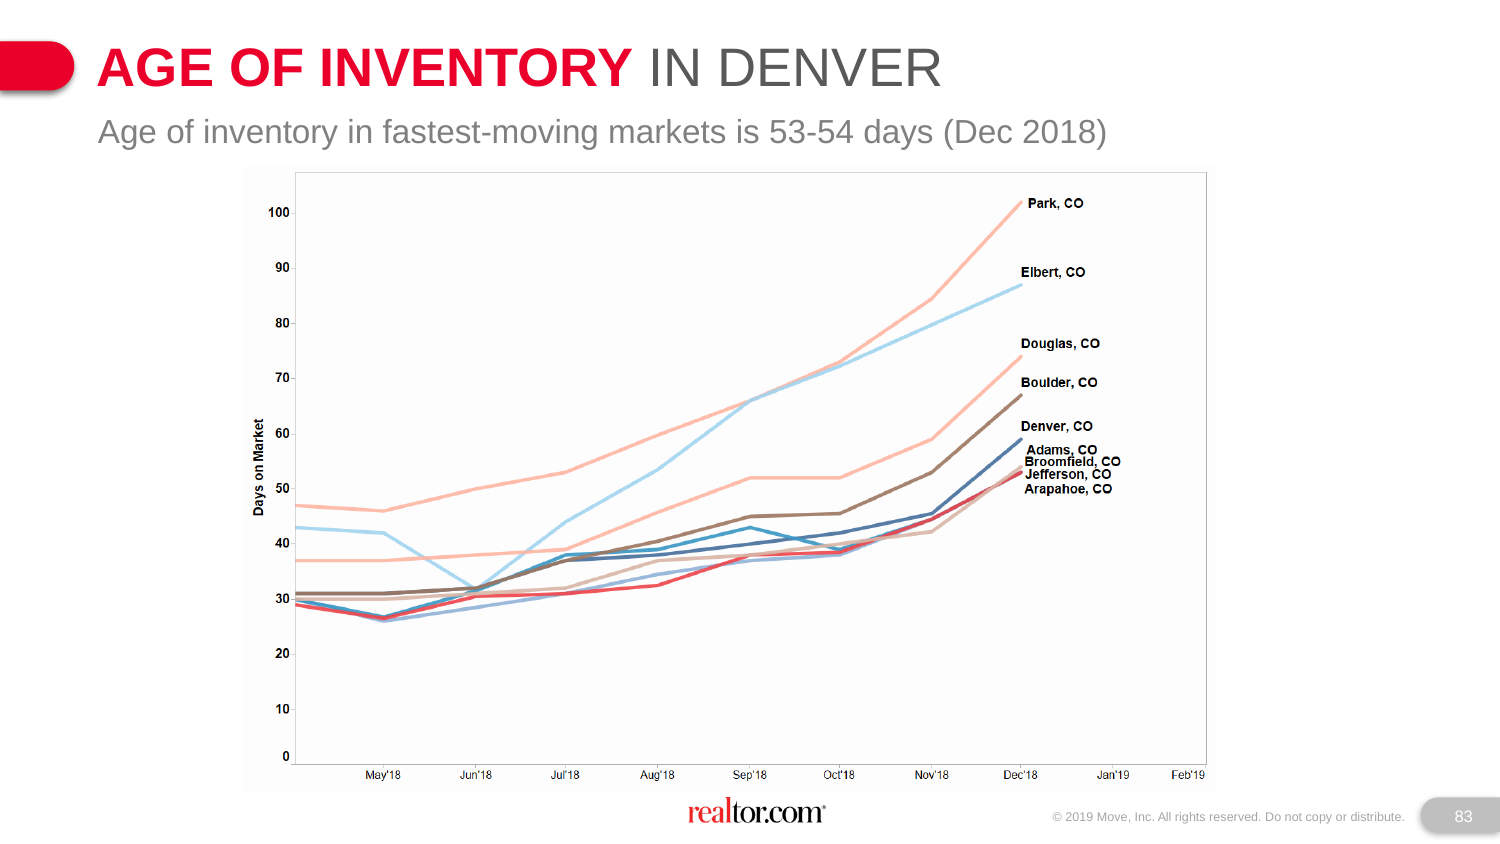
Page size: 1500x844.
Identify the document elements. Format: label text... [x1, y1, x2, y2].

list Age of Inventory in denver [82, 24, 1436, 117]
slide_number 83 [1434, 798, 1493, 832]
picture [687, 797, 826, 823]
list Age of inventory in fastest-moving markets is 53-54 days (Dec 2018) [83, 102, 1436, 167]
picture [243, 165, 1215, 791]
